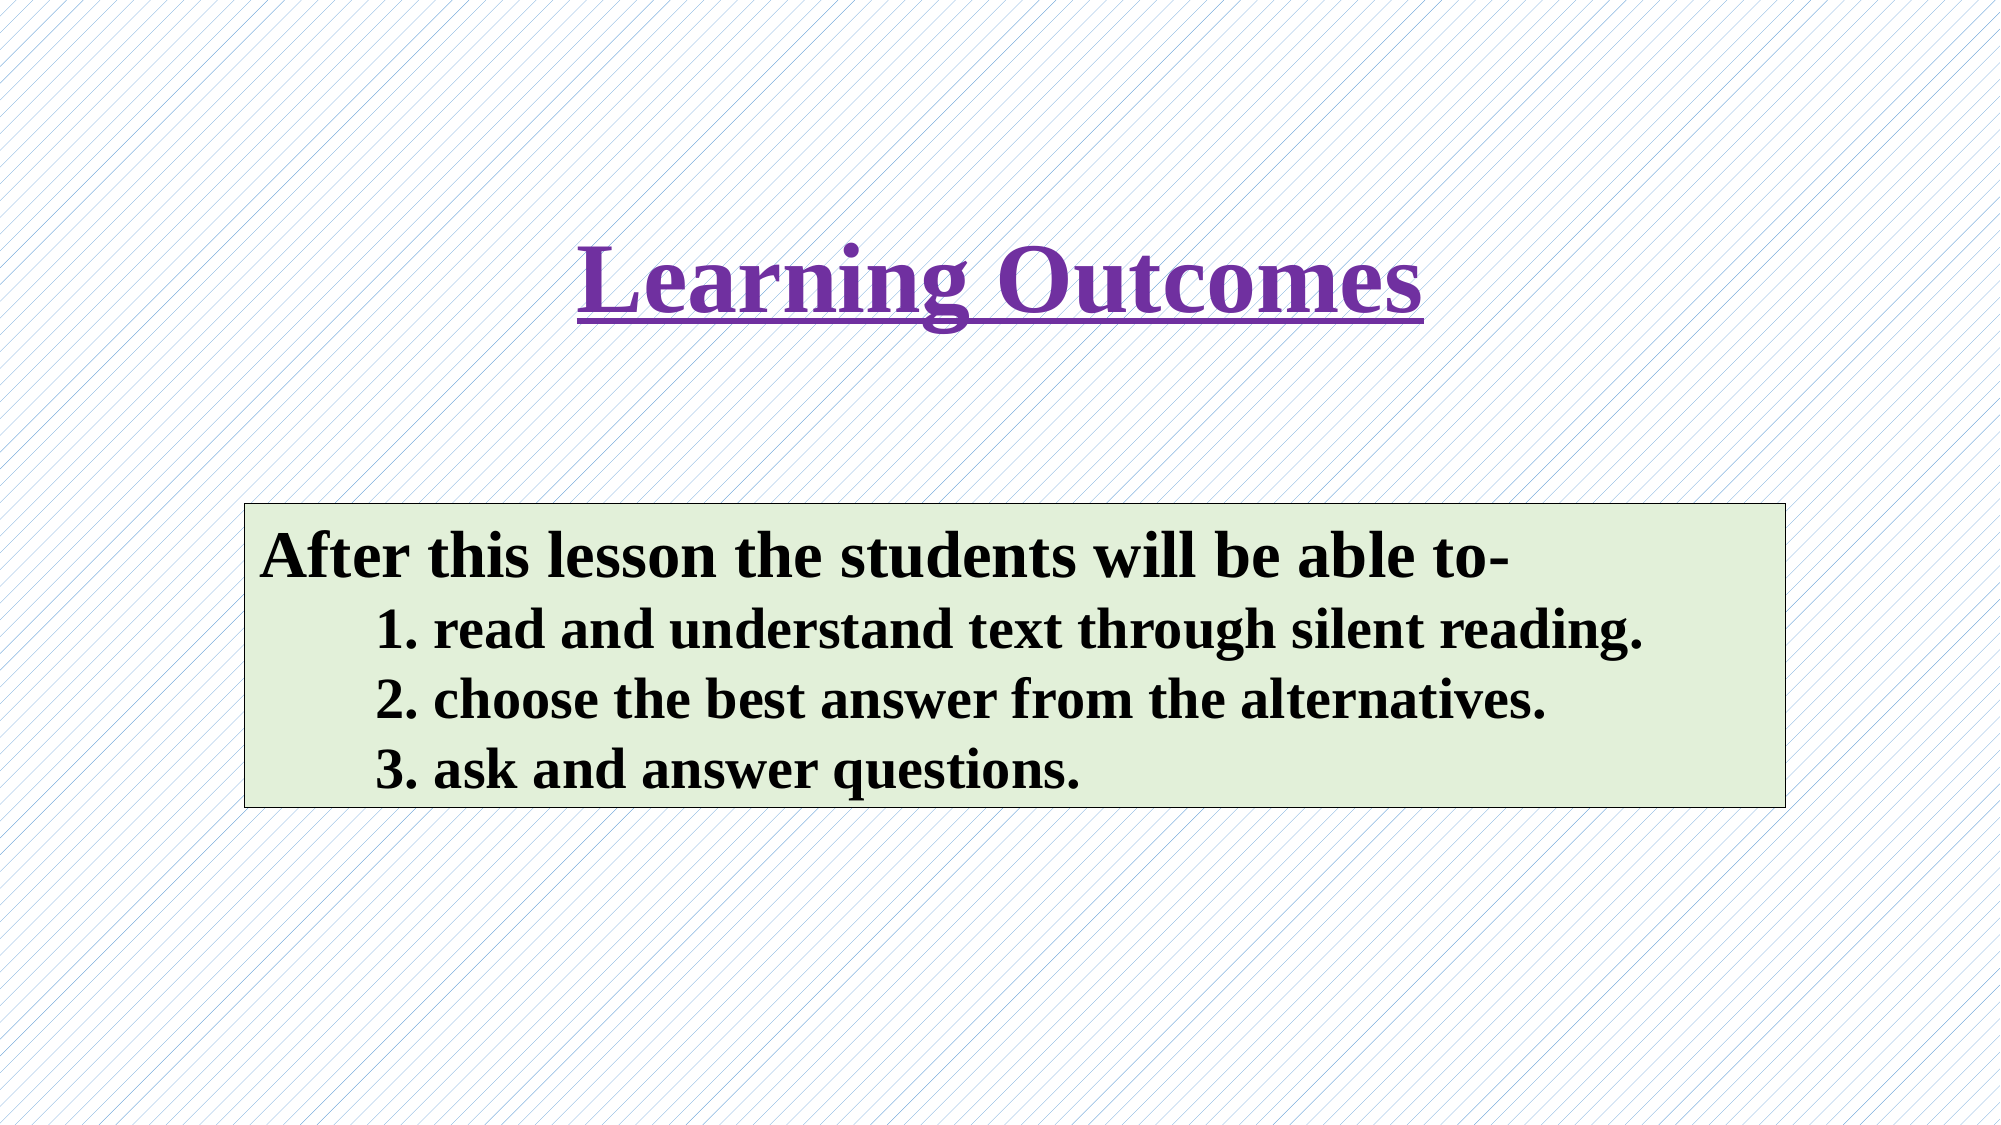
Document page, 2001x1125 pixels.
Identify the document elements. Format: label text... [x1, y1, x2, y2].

text_box Learning Outcomes [561, 204, 1439, 340]
text_box After this lesson the students will be able to- 1. read and understand text through silent reading. 2. choose the best answer from the alternatives. 3. ask and answer questions. [244, 503, 1786, 808]
